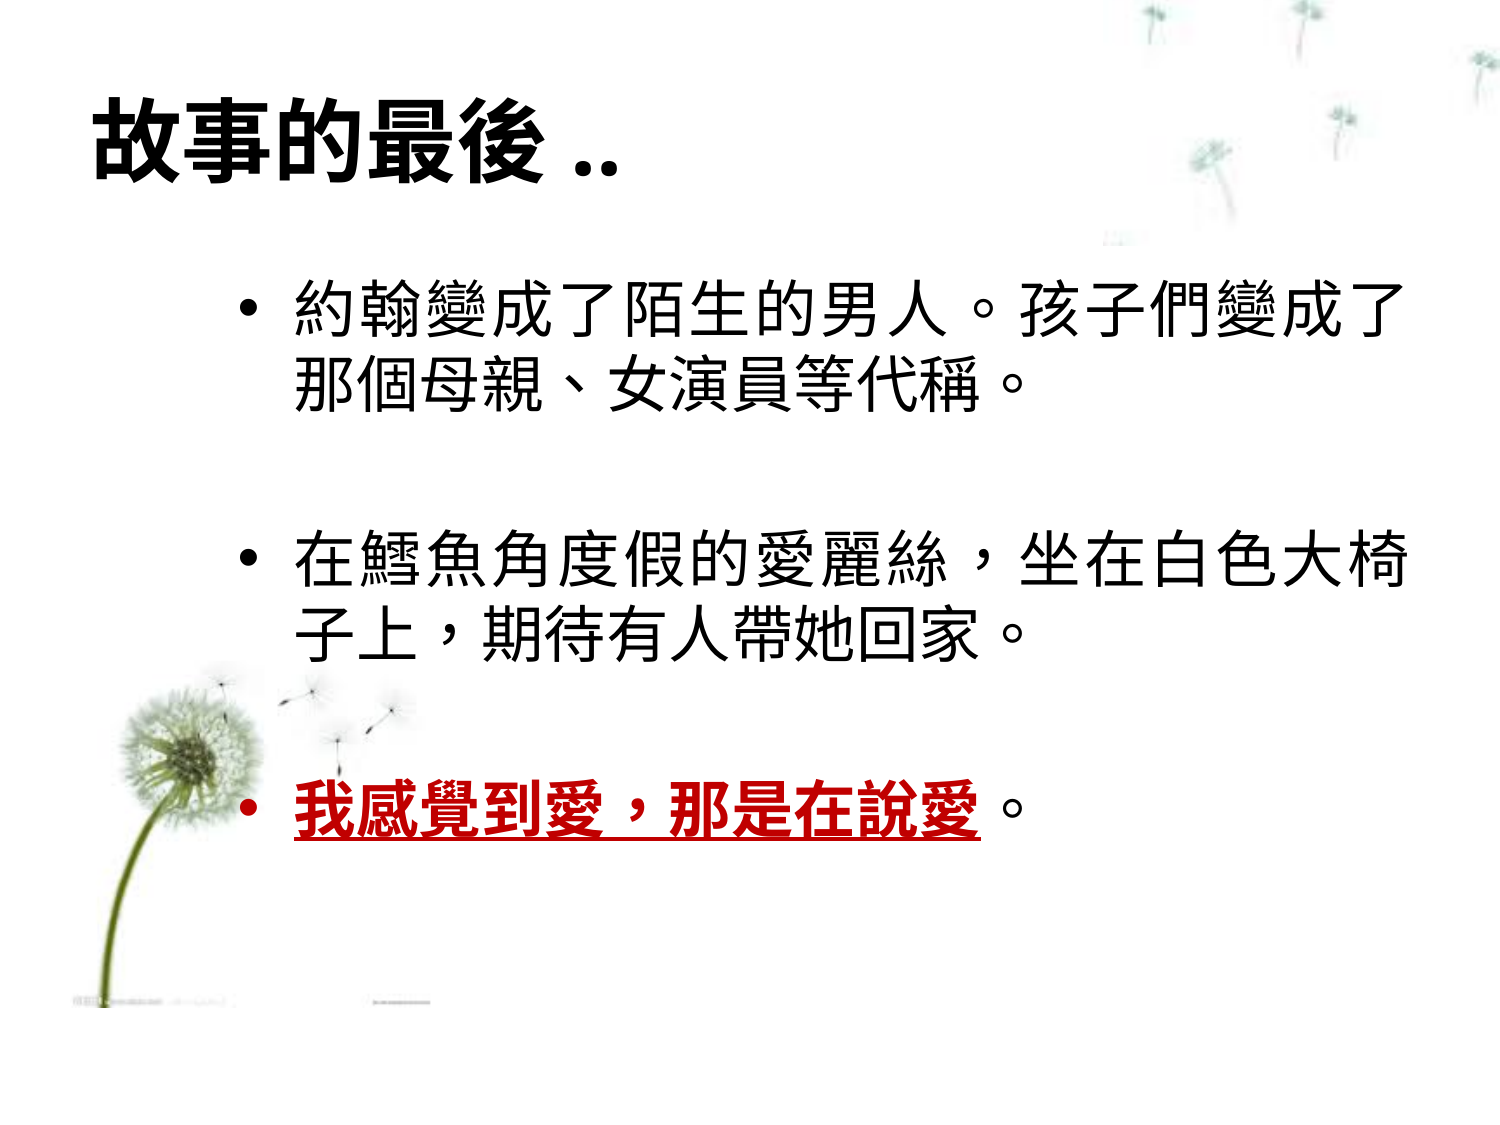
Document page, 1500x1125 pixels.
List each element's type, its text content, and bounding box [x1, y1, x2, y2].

list 約翰變成了陌生的男人。孩子們變成了那個母親、女演員等代稱。 在鱈魚角度假的愛麗絲，坐在白色大椅子上，期待有人帶她回家。 我感覺到愛，那是在說愛。 [222, 262, 1425, 1005]
picture [70, 592, 434, 1008]
title 故事的最後.. [75, 45, 1425, 233]
picture [1103, 0, 1500, 246]
